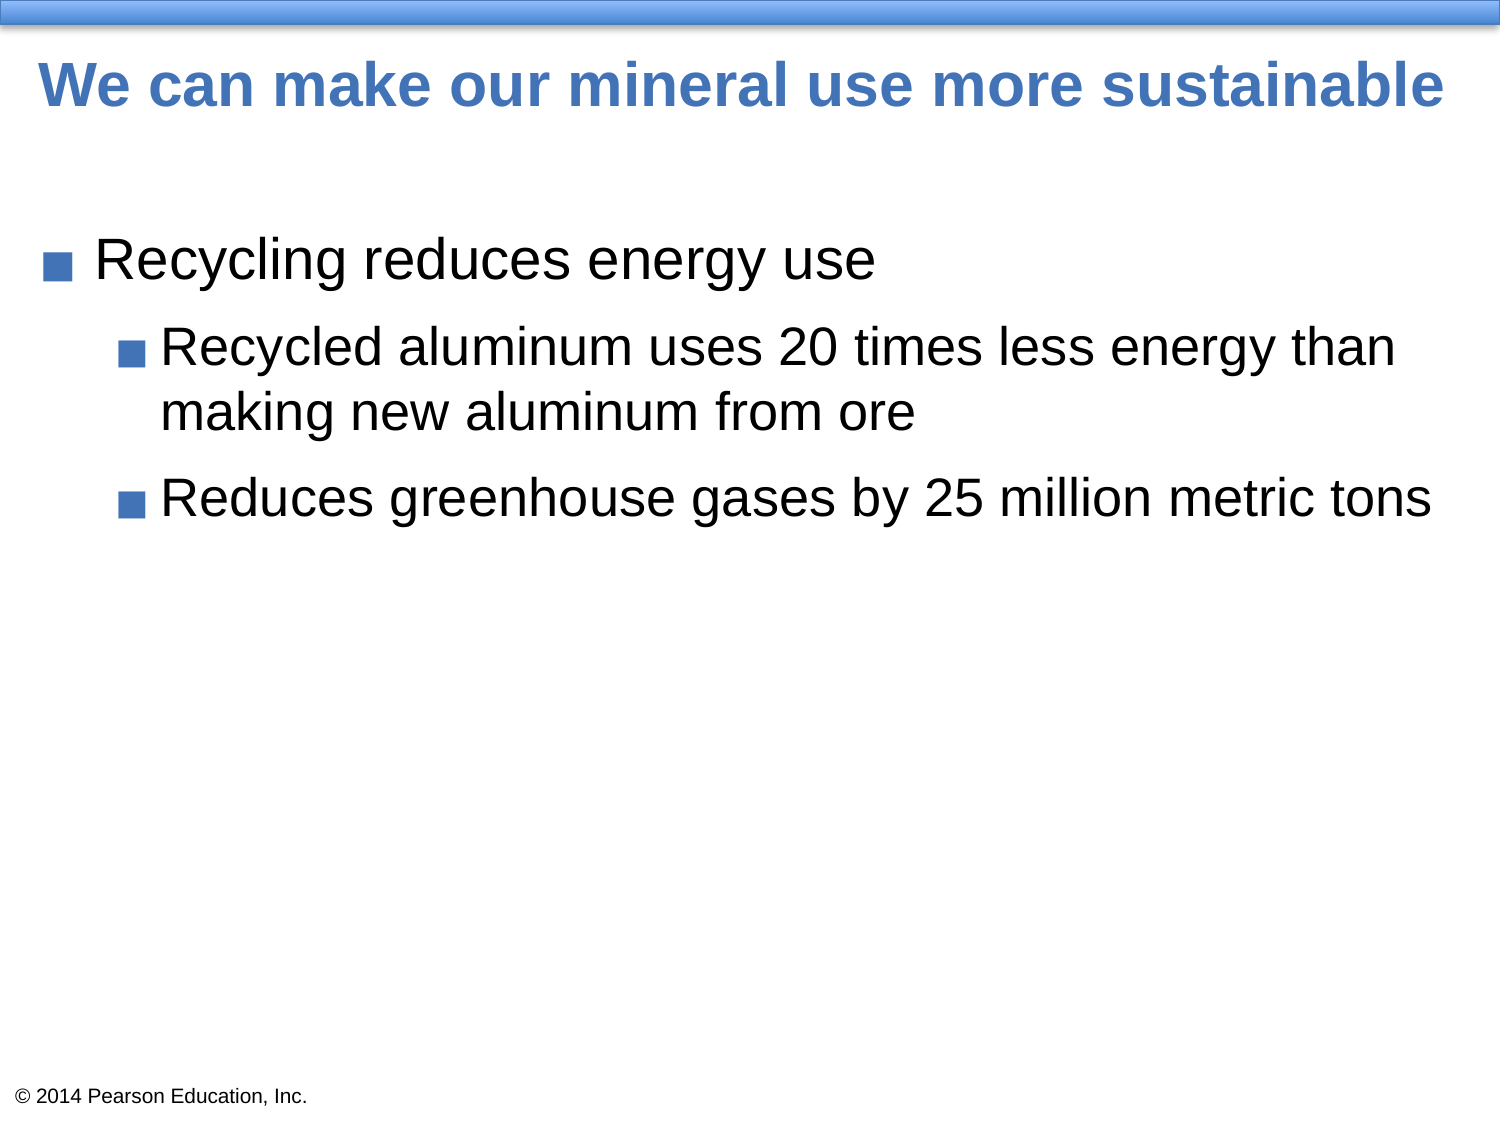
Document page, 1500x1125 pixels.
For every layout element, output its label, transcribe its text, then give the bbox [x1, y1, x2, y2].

list Recycling reduces energy use Recycled aluminum uses 20 times less energy than making new aluminum from ore Reduces greenhouse gases by 25 million metric tons [23, 213, 1476, 1005]
title We can make our mineral use more sustainable [23, 36, 1476, 213]
